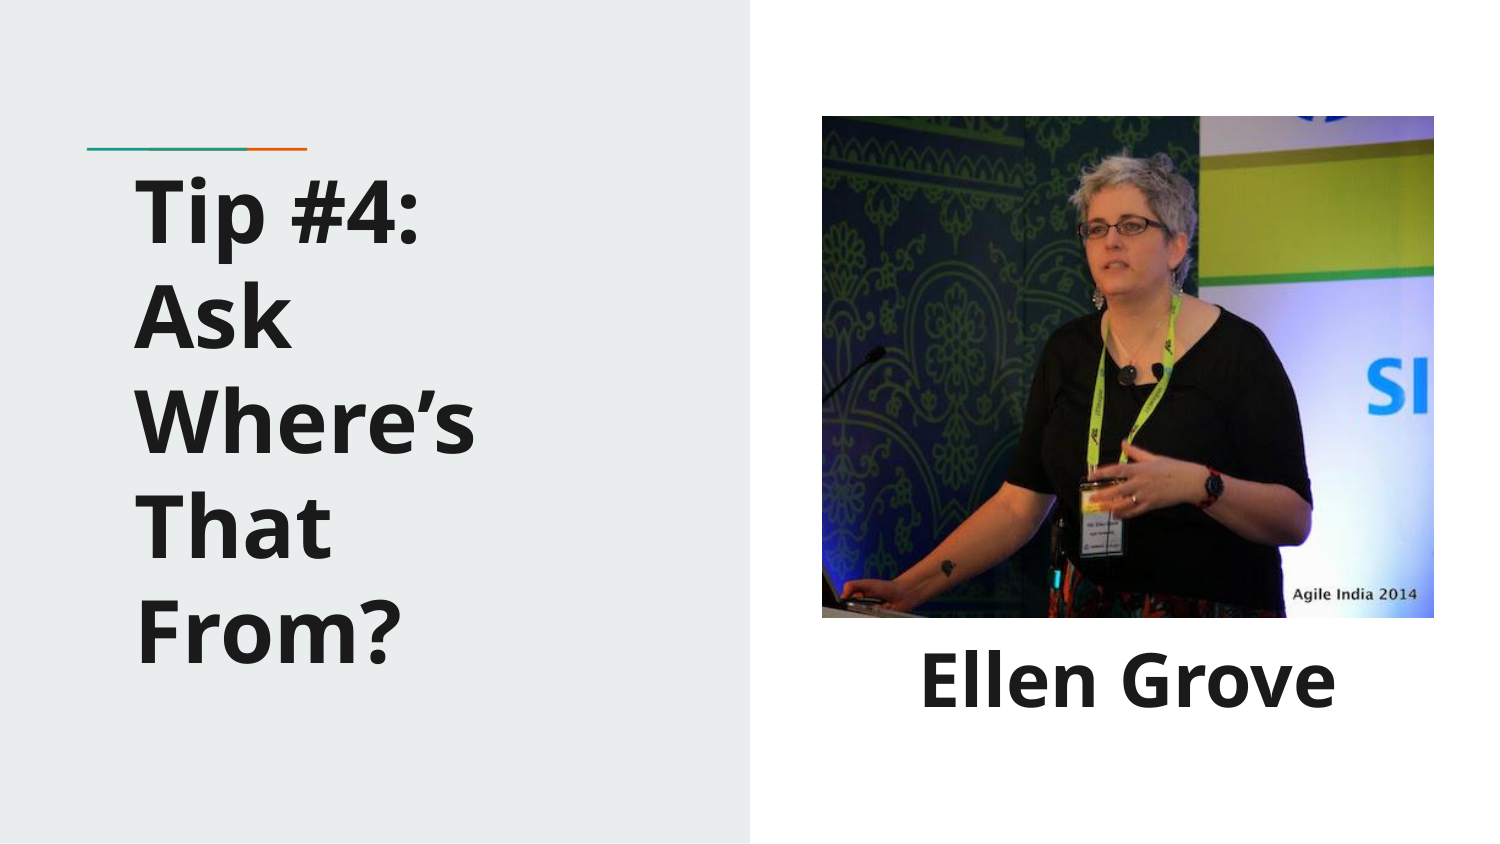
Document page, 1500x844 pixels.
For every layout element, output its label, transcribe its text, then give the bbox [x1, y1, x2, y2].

picture [822, 115, 1434, 618]
list Ellen Grove [868, 626, 1388, 801]
title Tip #4: Ask Where’s That From? [119, 141, 692, 419]
